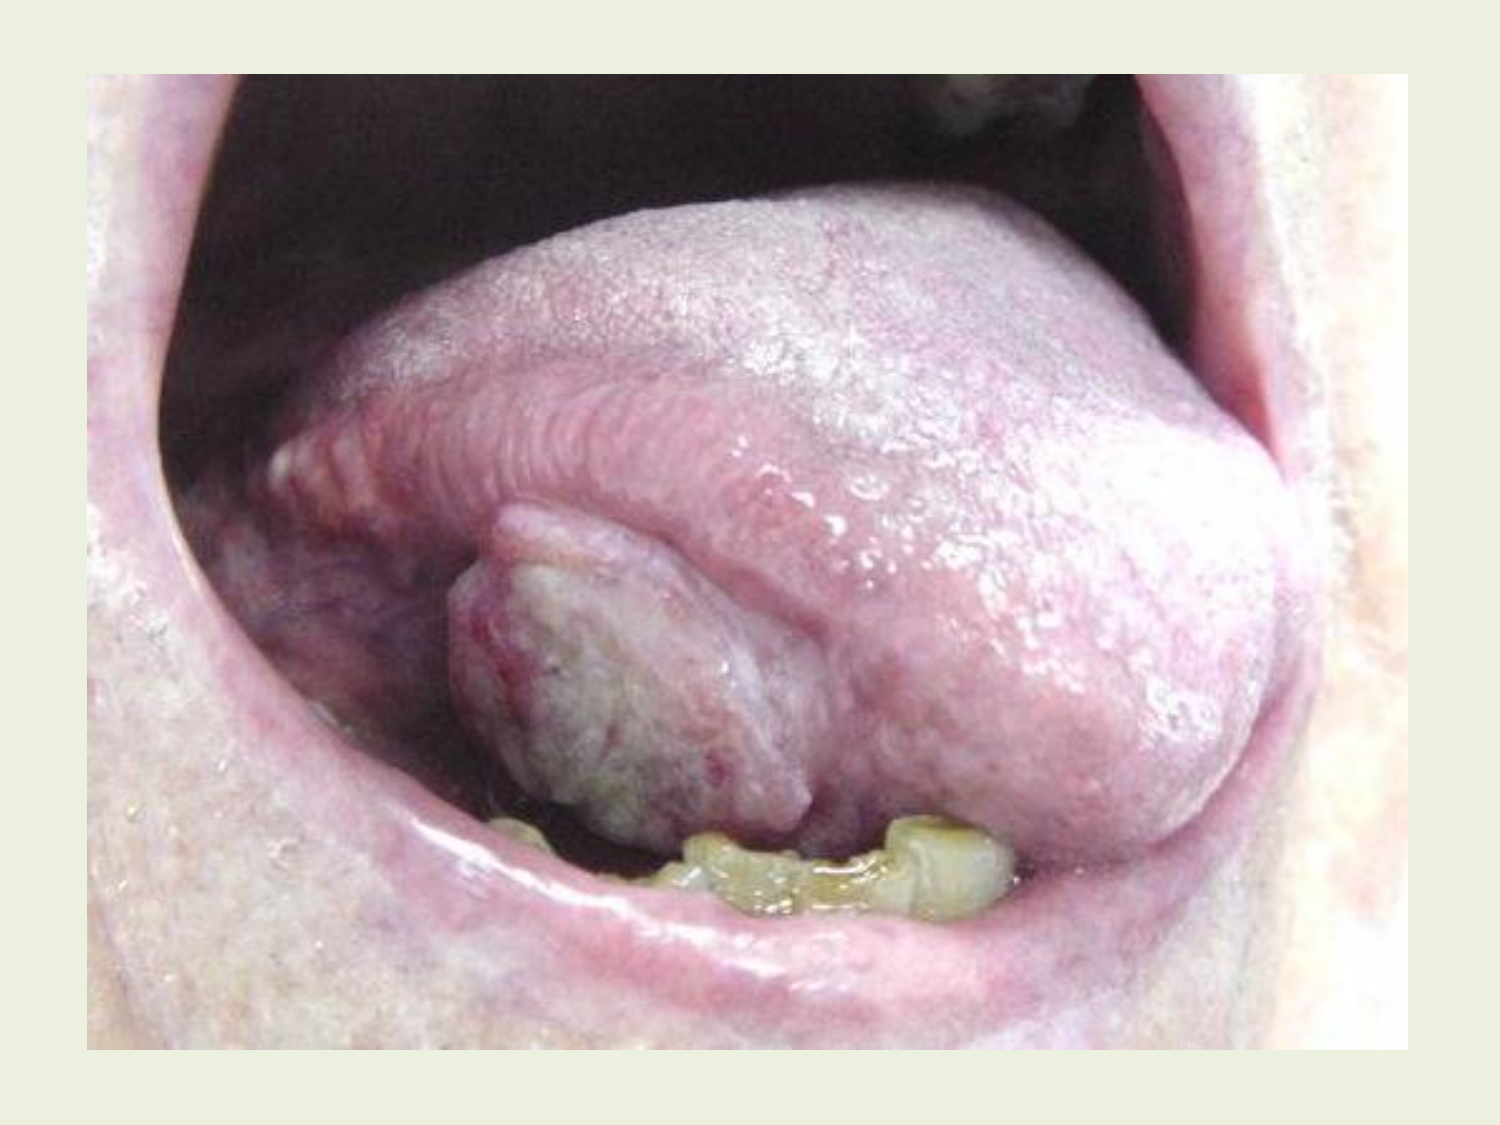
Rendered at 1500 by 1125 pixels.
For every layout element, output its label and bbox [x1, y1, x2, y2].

picture [87, 74, 1408, 1051]
